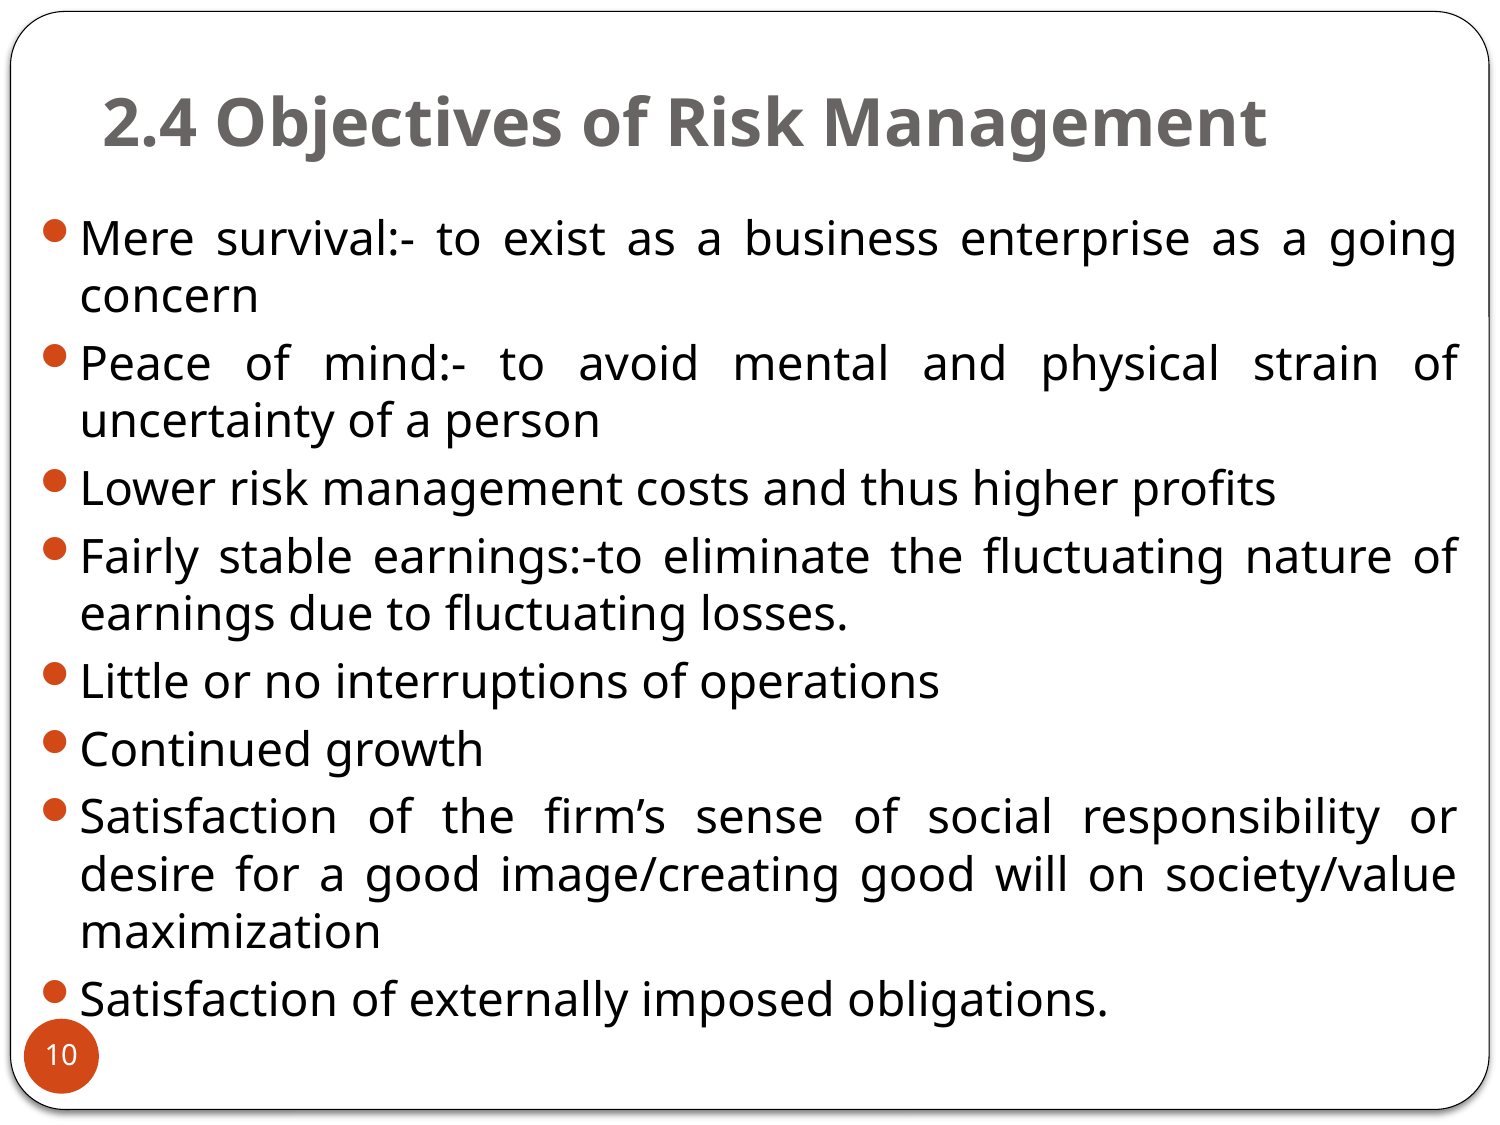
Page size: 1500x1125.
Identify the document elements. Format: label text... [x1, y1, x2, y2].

title 2.4 Objectives of Risk Management [87, 45, 1425, 175]
list Mere survival:- to exist as a business enterprise as a going concern Peace of mind:- to avoid mental and physical strain of uncertainty of a person Lower risk management costs and thus higher profits Fairly stable earnings:-to eliminate the fluctuating nature of earnings due to fluctuating losses. Little or no interruptions of operations Continued growth Satisfaction of the firm’s sense of social responsibility or desire for a good image/creating good will on society/value maximization Satisfaction of externally imposed obligations. [24, 200, 1475, 1038]
slide_number 10 [23, 1018, 99, 1094]
